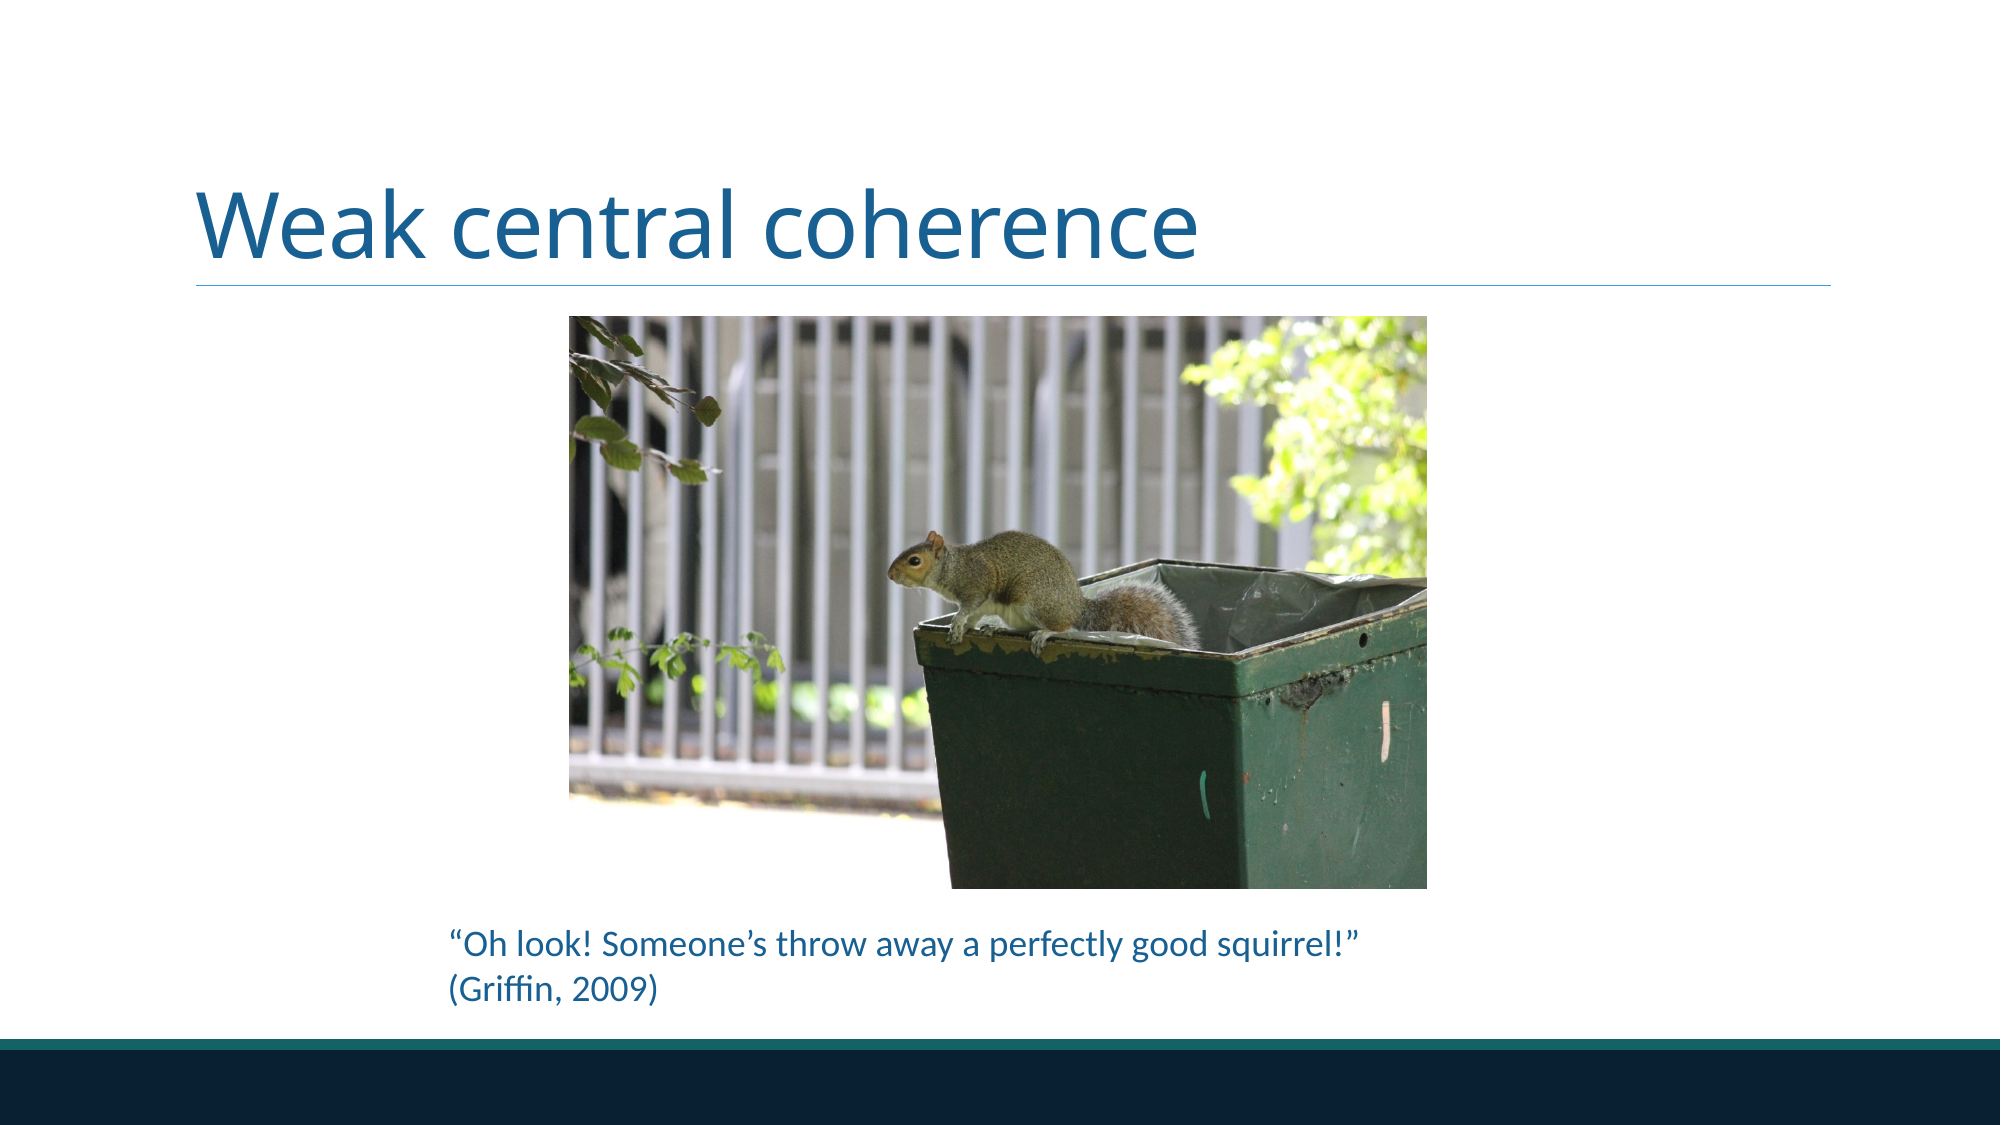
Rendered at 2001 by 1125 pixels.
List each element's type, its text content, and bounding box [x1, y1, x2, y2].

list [569, 316, 1427, 889]
title Weak central coherence [180, 47, 1830, 285]
text_box “Oh look! Someone’s throw away a perfectly good squirrel!” (Griffin, 2009) [432, 911, 1537, 1017]
